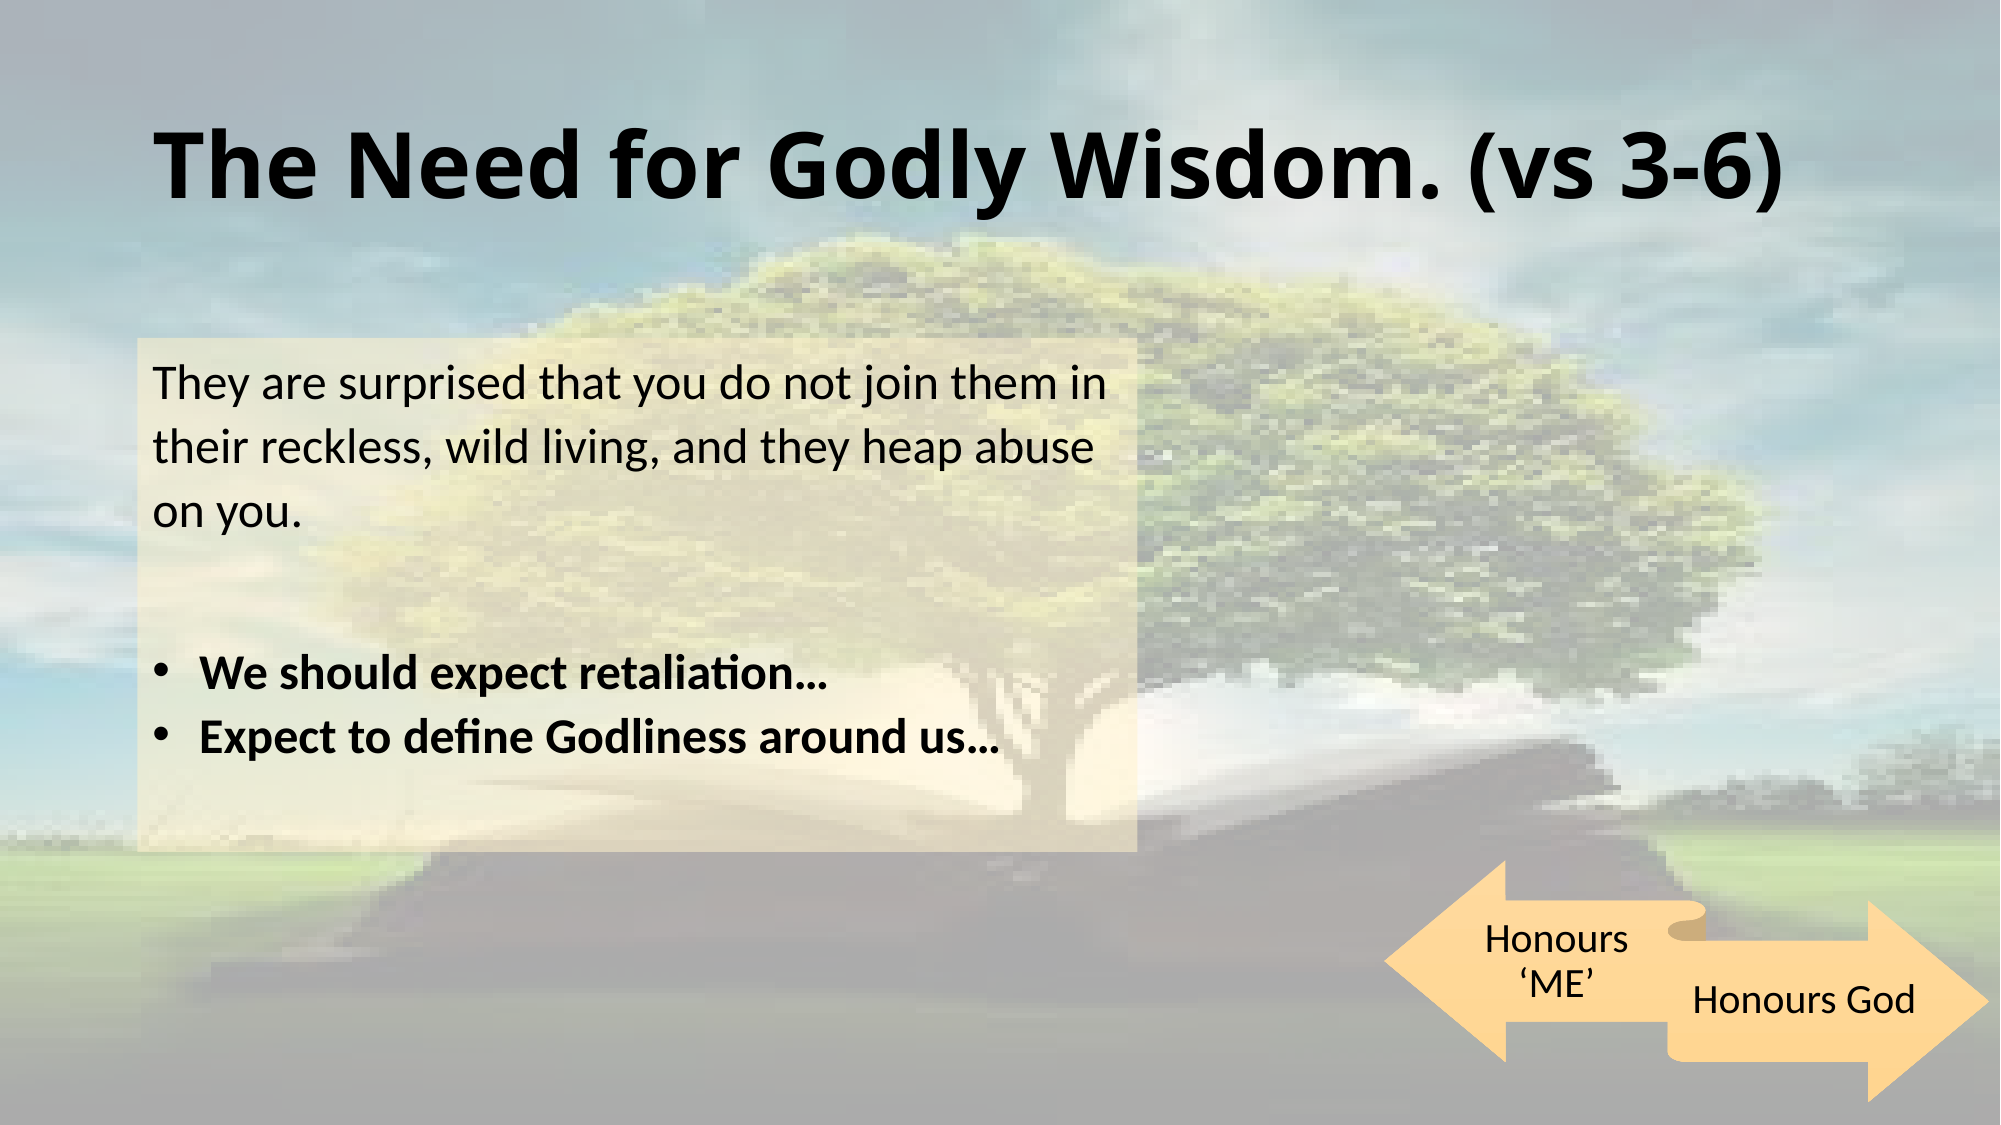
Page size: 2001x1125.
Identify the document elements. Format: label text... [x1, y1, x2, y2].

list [1384, 837, 1990, 1125]
text_box They are surprised that you do not join them in their reckless, wild living, and they heap abuse on you. We should expect retaliation… Expect to define Godliness around us… [137, 337, 1138, 852]
title The Need for Godly Wisdom. (vs 3-6) [137, 59, 1863, 278]
